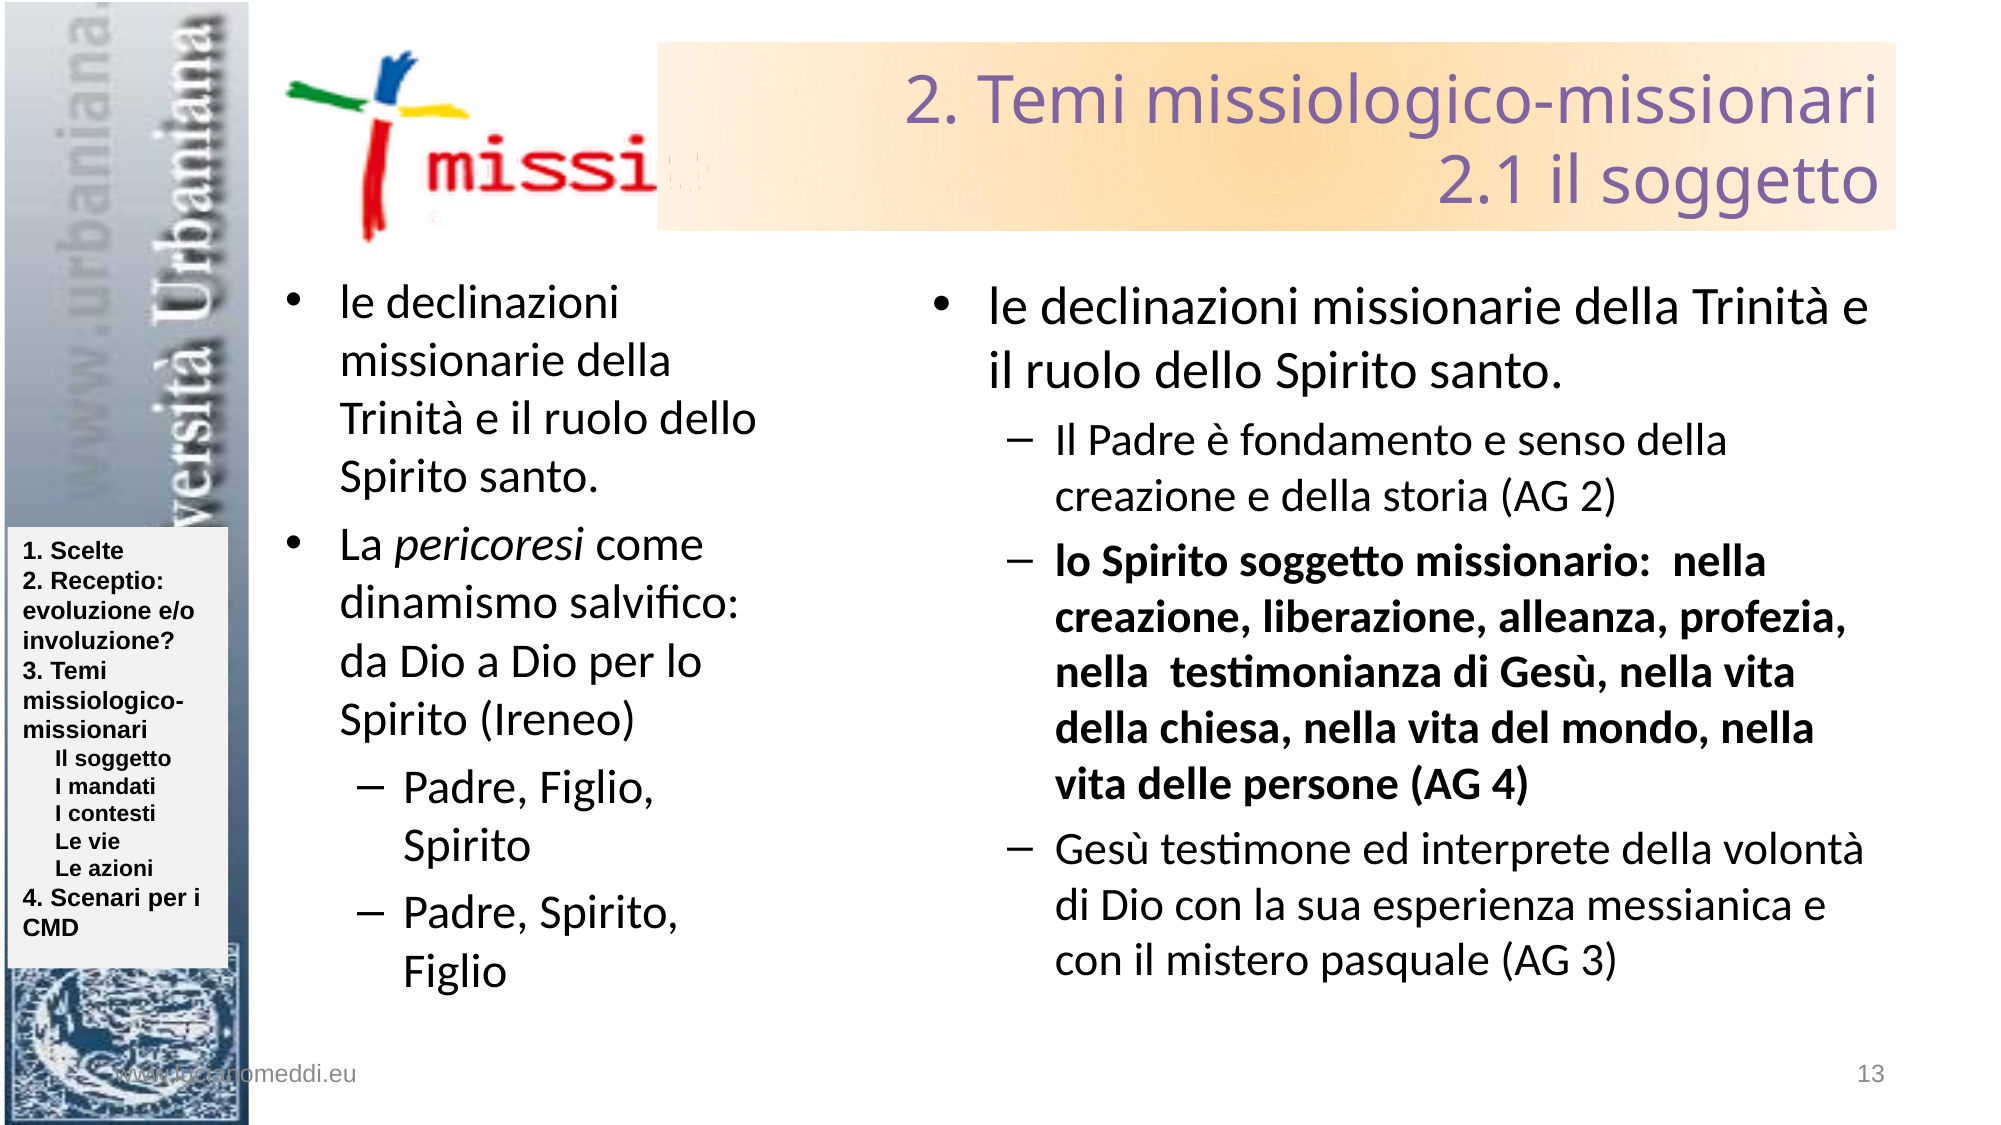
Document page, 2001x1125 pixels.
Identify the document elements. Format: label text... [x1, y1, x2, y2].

picture [4, 2, 249, 1125]
list le declinazioni missionarie della Trinità e il ruolo dello Spirito santo. La pericoresi come dinamismo salvifico: da Dio a Dio per lo Spirito (Ireneo) Padre, Figlio, Spirito Padre, Spirito, Figlio [269, 262, 788, 1005]
slide_number 13 [1433, 1042, 1900, 1103]
slide_number www.lucianomeddi.eu [99, 1042, 567, 1103]
picture [269, 46, 728, 248]
title 2. Temi missiologico-missionari 2.1 il soggetto [657, 42, 1897, 231]
list le declinazioni missionarie della Trinità e il ruolo dello Spirito santo. Il Padre è fondamento e senso della creazione e della storia (AG 2) lo Spirito soggetto missionario: nella creazione, liberazione, alleanza, profezia, nella testimonianza di Gesù, nella vita della chiesa, nella vita del mondo, nella vita delle persone (AG 4) Gesù testimone ed interprete della volontà di Dio con la sua esperienza messianica e con il mistero pasquale (AG 3) [917, 262, 1900, 1005]
